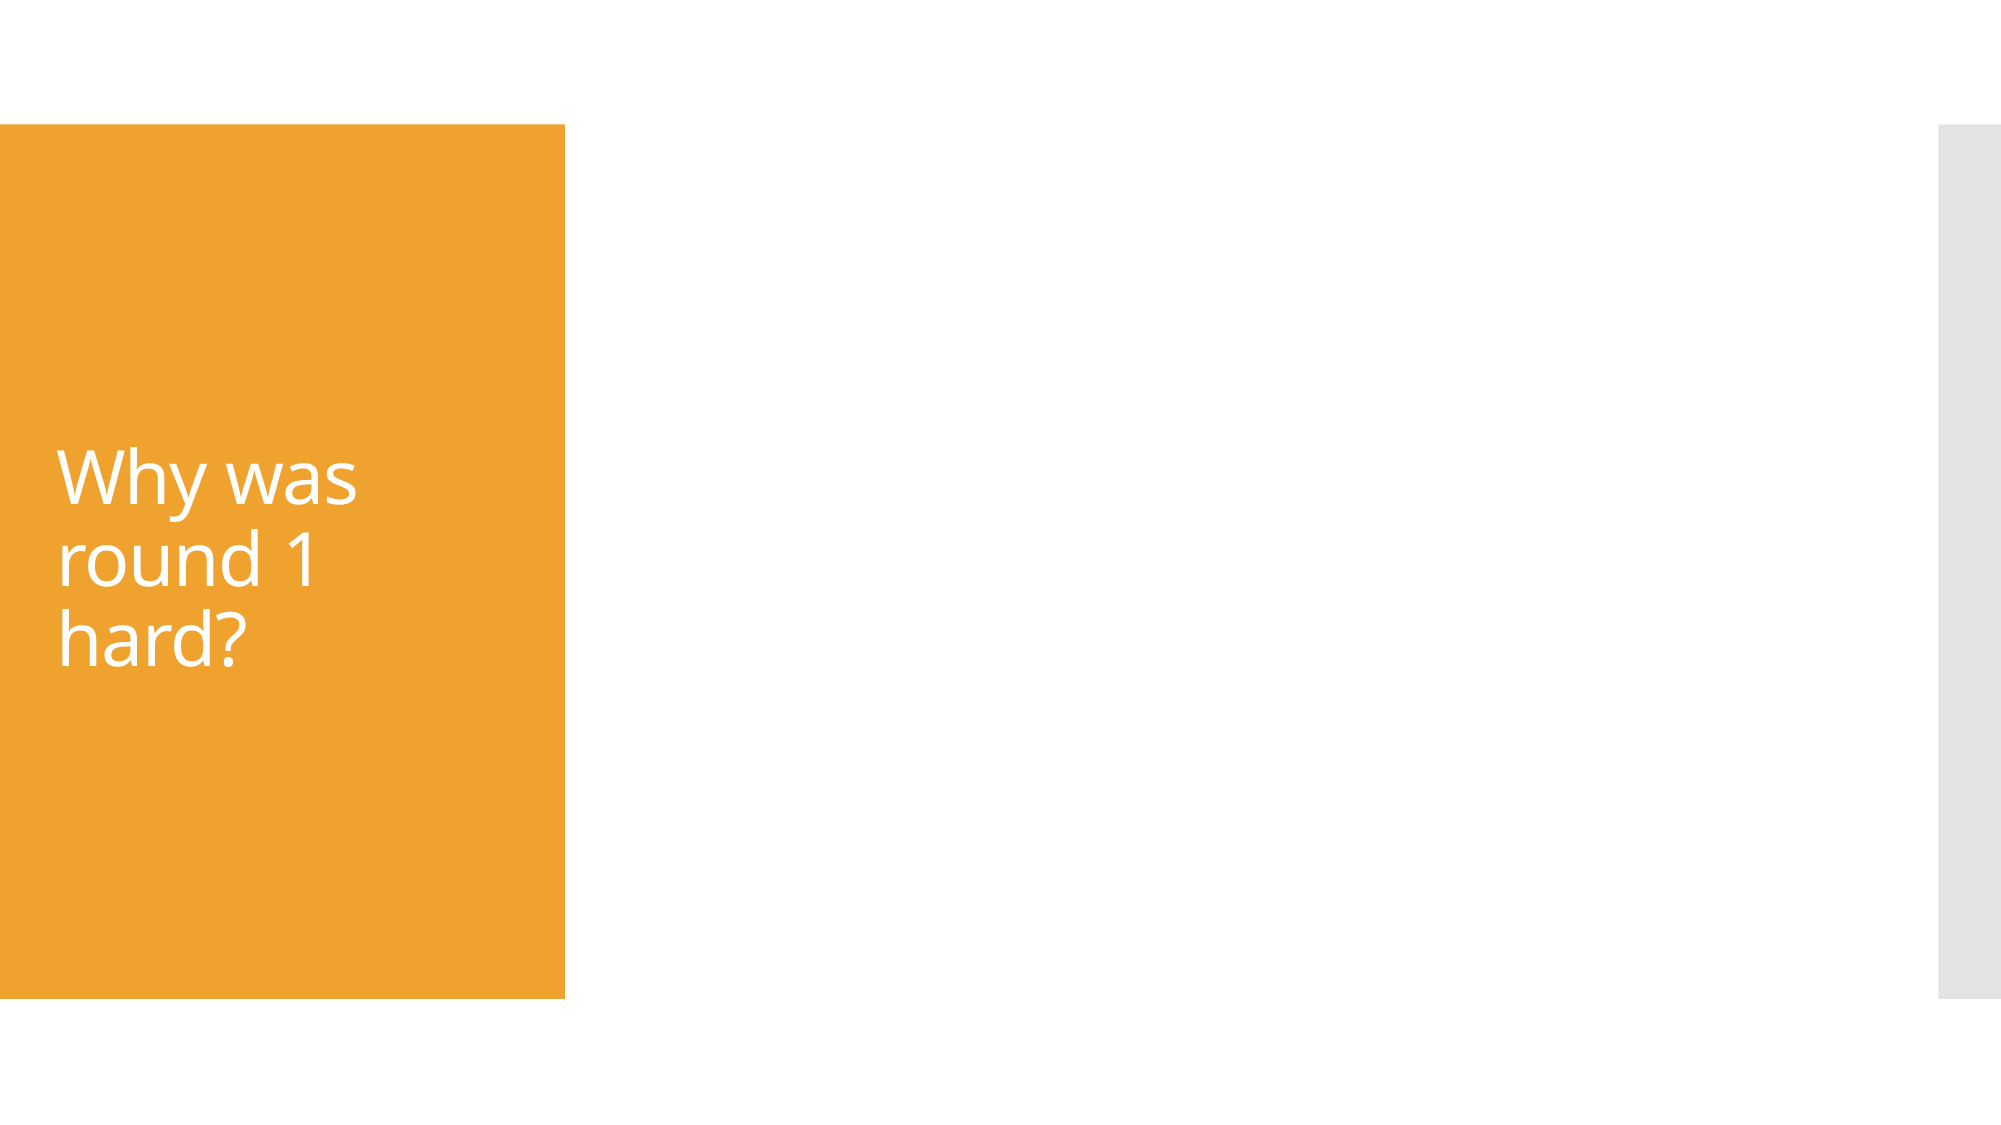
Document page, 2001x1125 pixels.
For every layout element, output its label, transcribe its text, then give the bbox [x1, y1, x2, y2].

title Why was round 1 hard? [41, 184, 525, 940]
